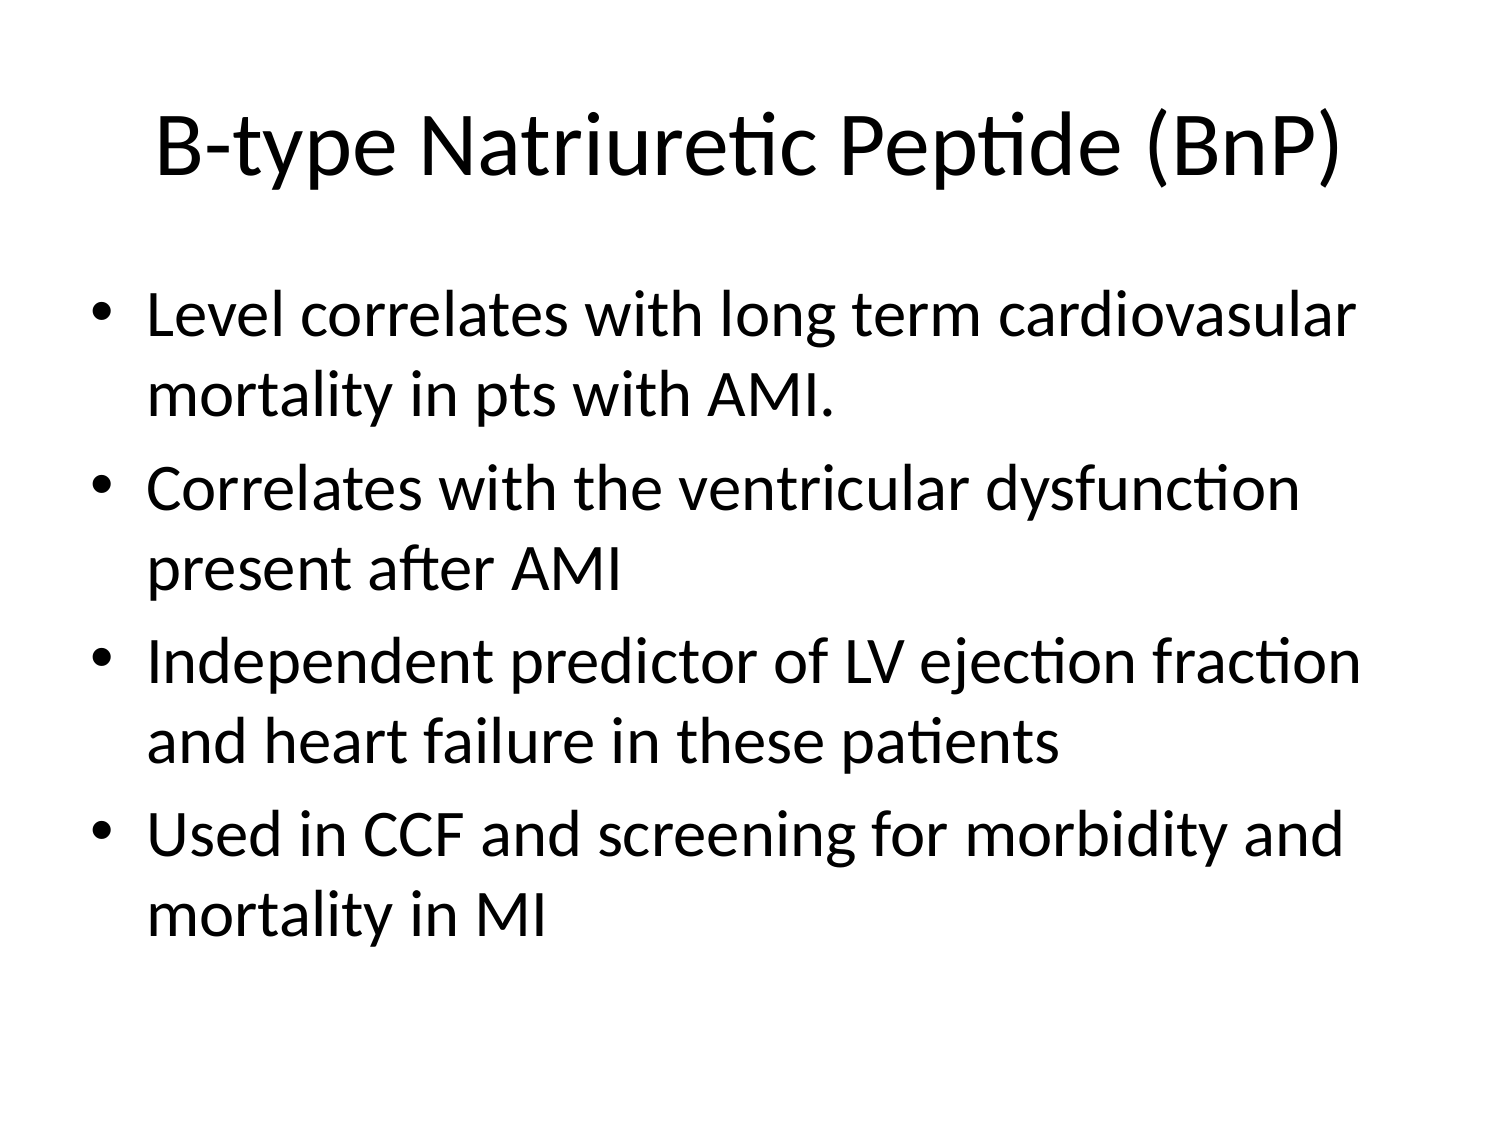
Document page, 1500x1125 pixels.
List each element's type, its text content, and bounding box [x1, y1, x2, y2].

list Level correlates with long term cardiovasular mortality in pts with AMI. Correlates with the ventricular dysfunction present after AMI Independent predictor of LV ejection fraction and heart failure in these patients Used in CCF and screening for morbidity and mortality in MI [75, 262, 1425, 1005]
title B-type Natriuretic Peptide (BnP) [75, 45, 1425, 233]
